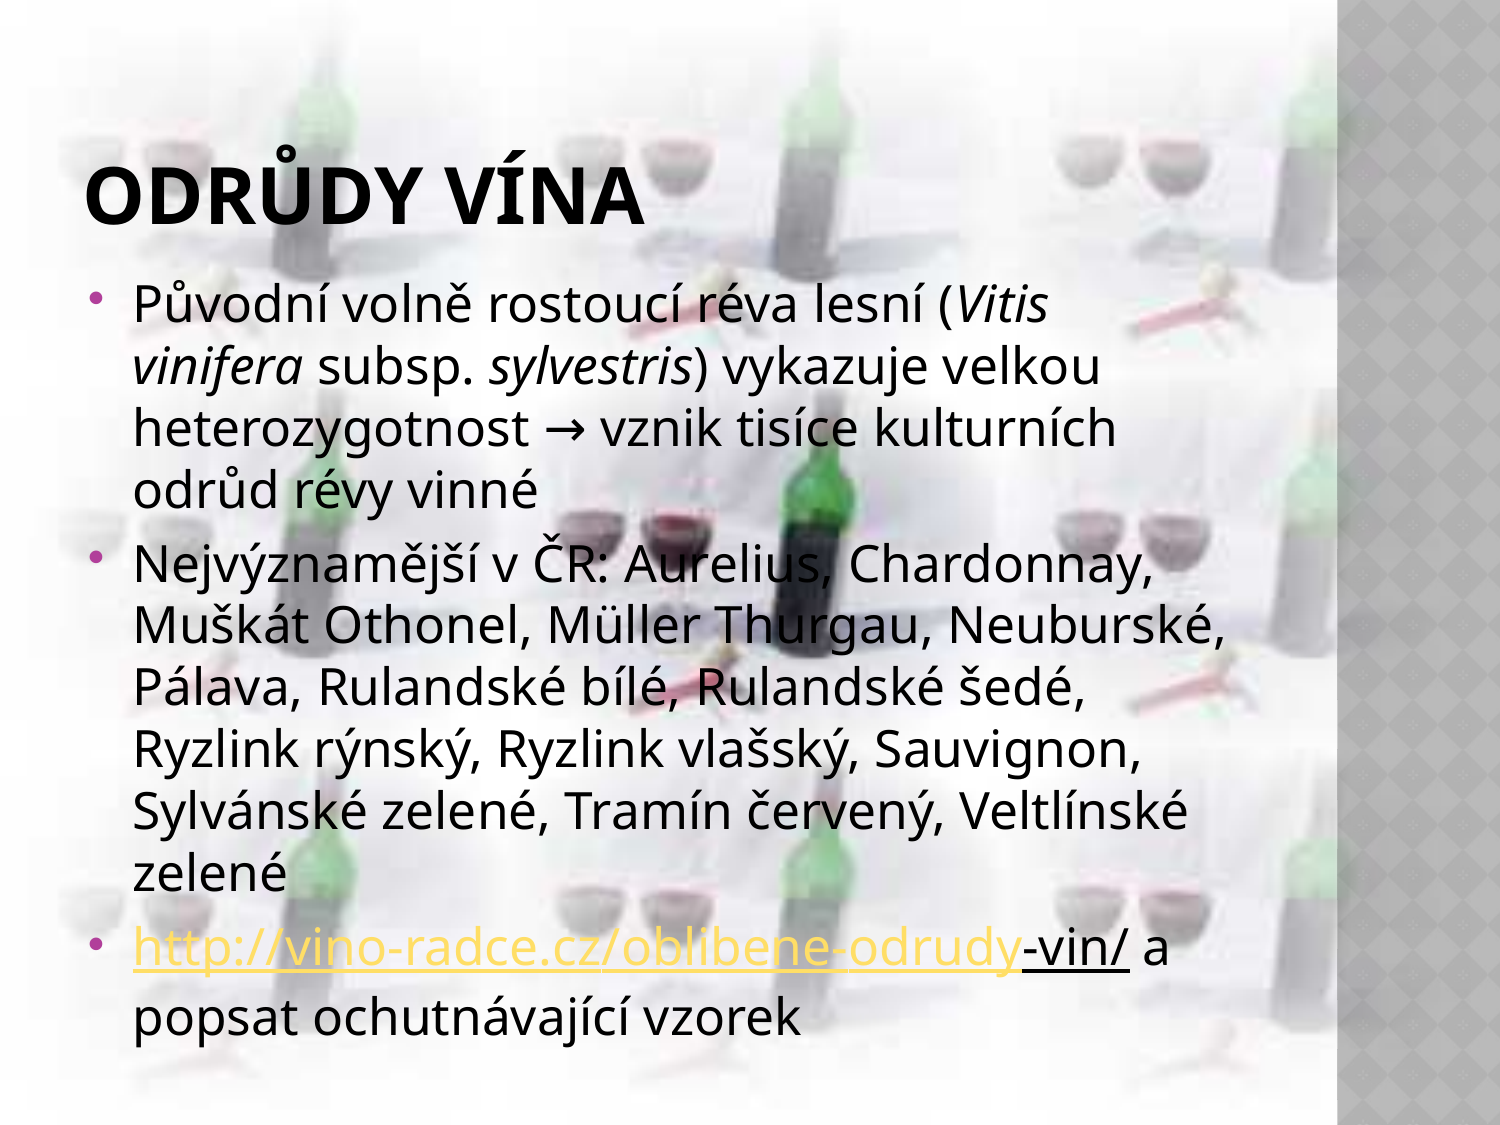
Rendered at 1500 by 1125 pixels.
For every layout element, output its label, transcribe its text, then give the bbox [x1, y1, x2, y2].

picture [0, 0, 1500, 1125]
list Původní volně rostoucí réva lesní (Vitis vinifera subsp. sylvestris) vykazuje velkou heterozygotnost → vznik tisíce kulturních odrůd révy vinné Nejvýznamější v ČR: Aurelius, Chardonnay, Muškát Othonel, Müller Thurgau, Neuburské, Pálava, Rulandské bílé, Rulandské šedé, Ryzlink rýnský, Ryzlink vlašský, Sauvignon, Sylvánské zelené, Tramín červený, Veltlínské zelené http://vino-radce.cz/oblibene-odrudy-vin/ a popsat ochutnávající vzorek [75, 264, 1263, 1059]
title Odrůdy vína [75, 52, 1263, 240]
